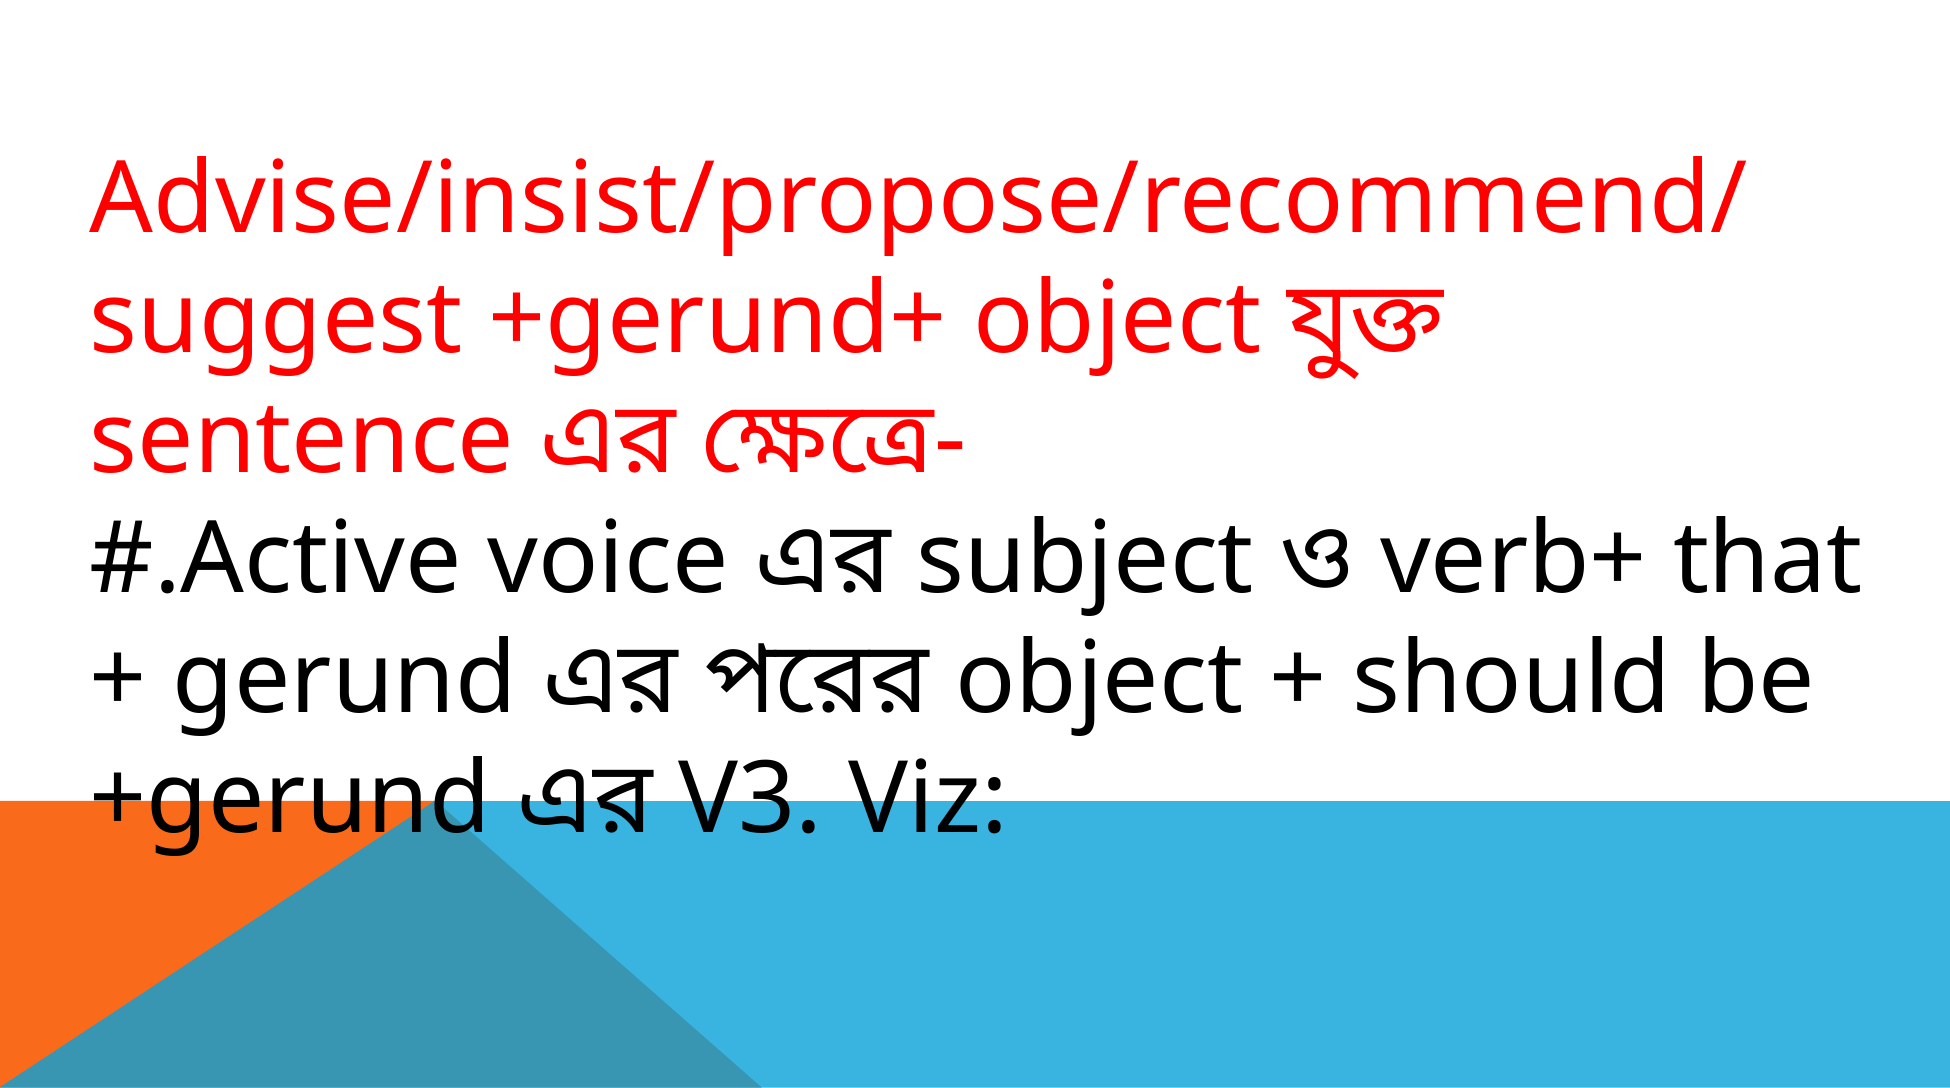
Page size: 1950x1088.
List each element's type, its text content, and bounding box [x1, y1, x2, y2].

text_box Advise/insist/propose/recommend/suggest +gerund+ object যুক্ত sentence এর ক্ষেত্রে- #.Active voice এর subject ও verb+ that + gerund এর পরের object + should be +gerund এর V3. Viz: [74, 5, 1888, 920]
